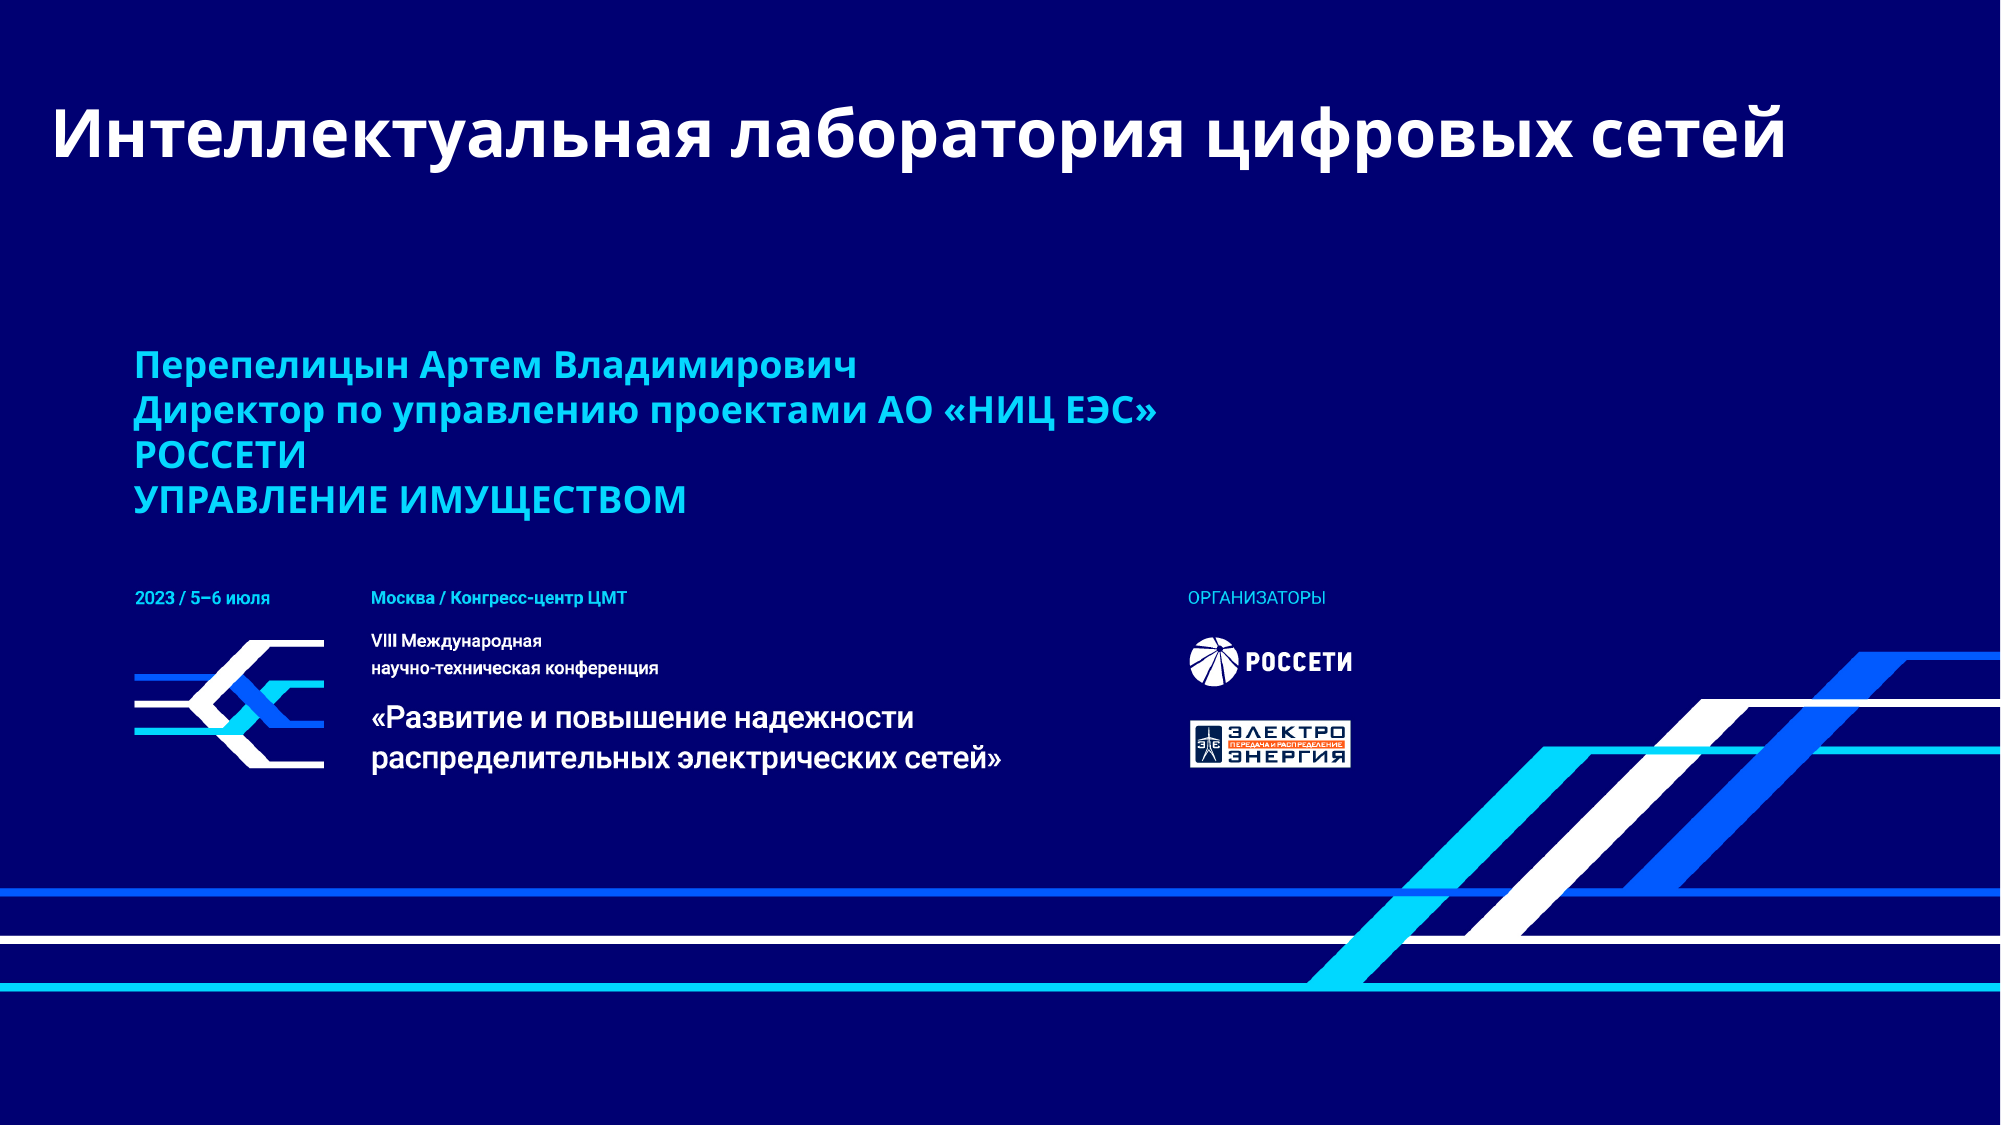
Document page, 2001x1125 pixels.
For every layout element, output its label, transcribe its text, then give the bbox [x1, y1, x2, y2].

text_box Интеллектуальная лаборатория цифровых сетей [50, 90, 1789, 171]
text_box Перепелицын Артем Владимирович Директор по управлению проектами АО «НИЦ ЕЭС» РОССЕТИ УПРАВЛЕНИЕ ИМУЩЕСТВОМ [133, 340, 1355, 521]
picture [0, 0, 2001, 1125]
